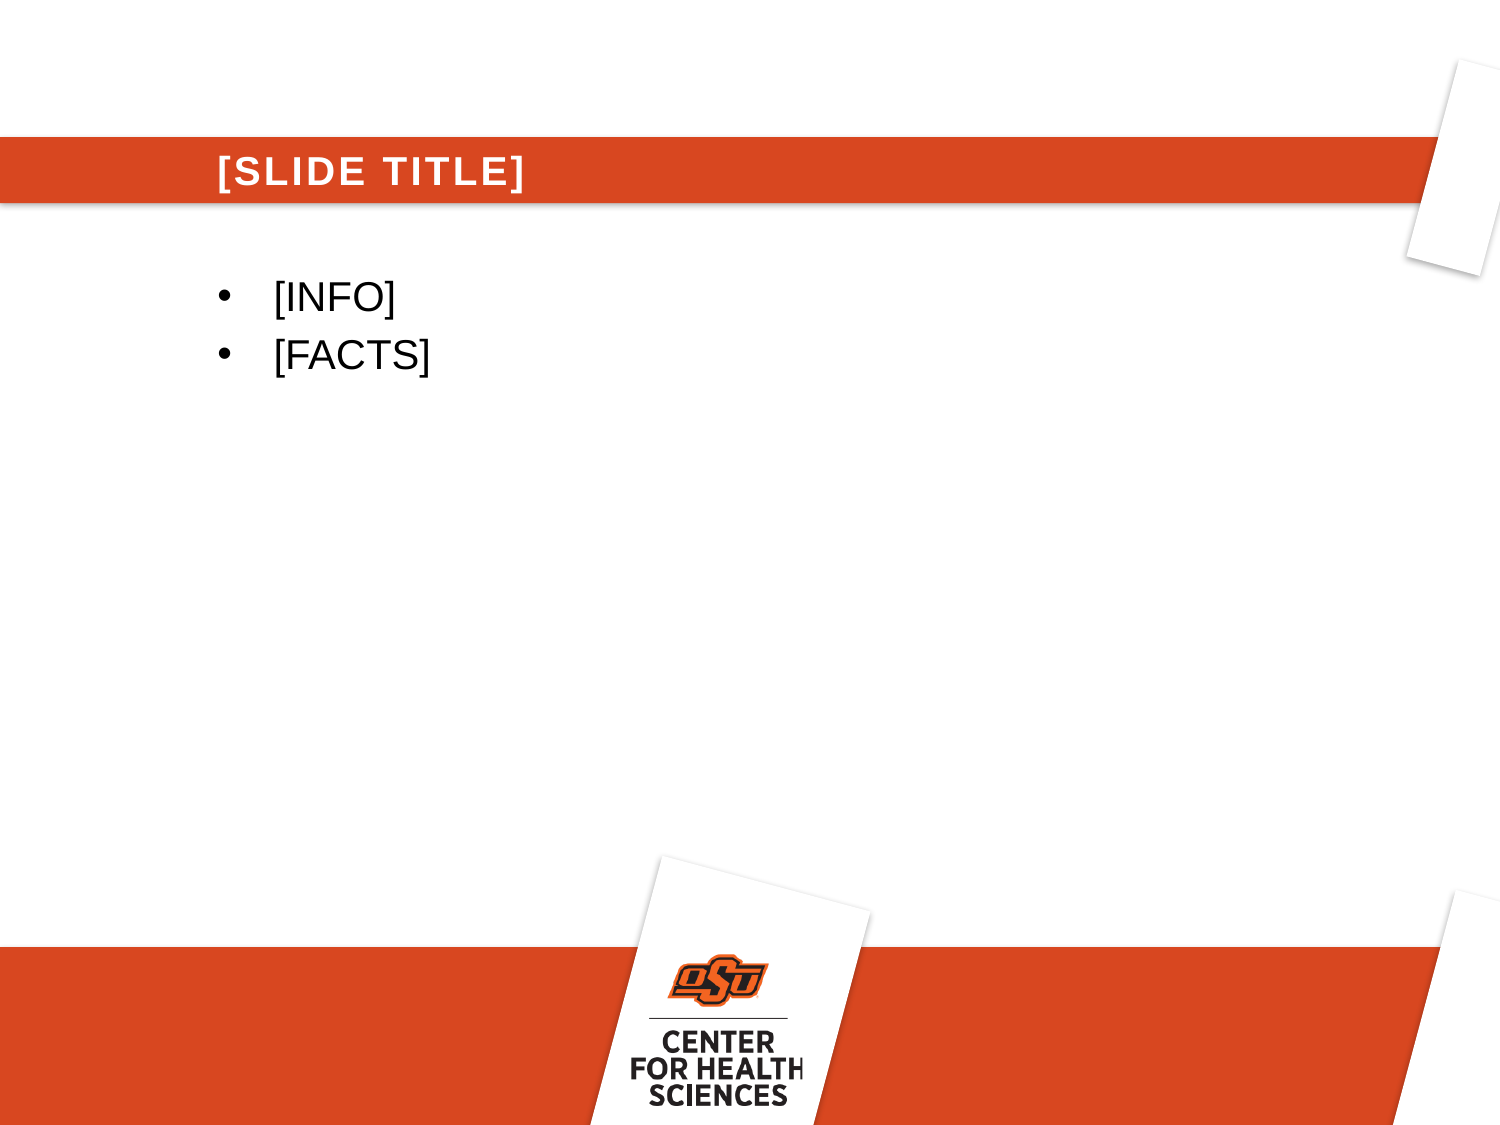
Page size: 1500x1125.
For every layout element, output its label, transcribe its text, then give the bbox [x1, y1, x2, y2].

title [SLIDE TITLE] [202, 137, 1425, 202]
list [INFO] [FACTS] [202, 262, 1425, 948]
